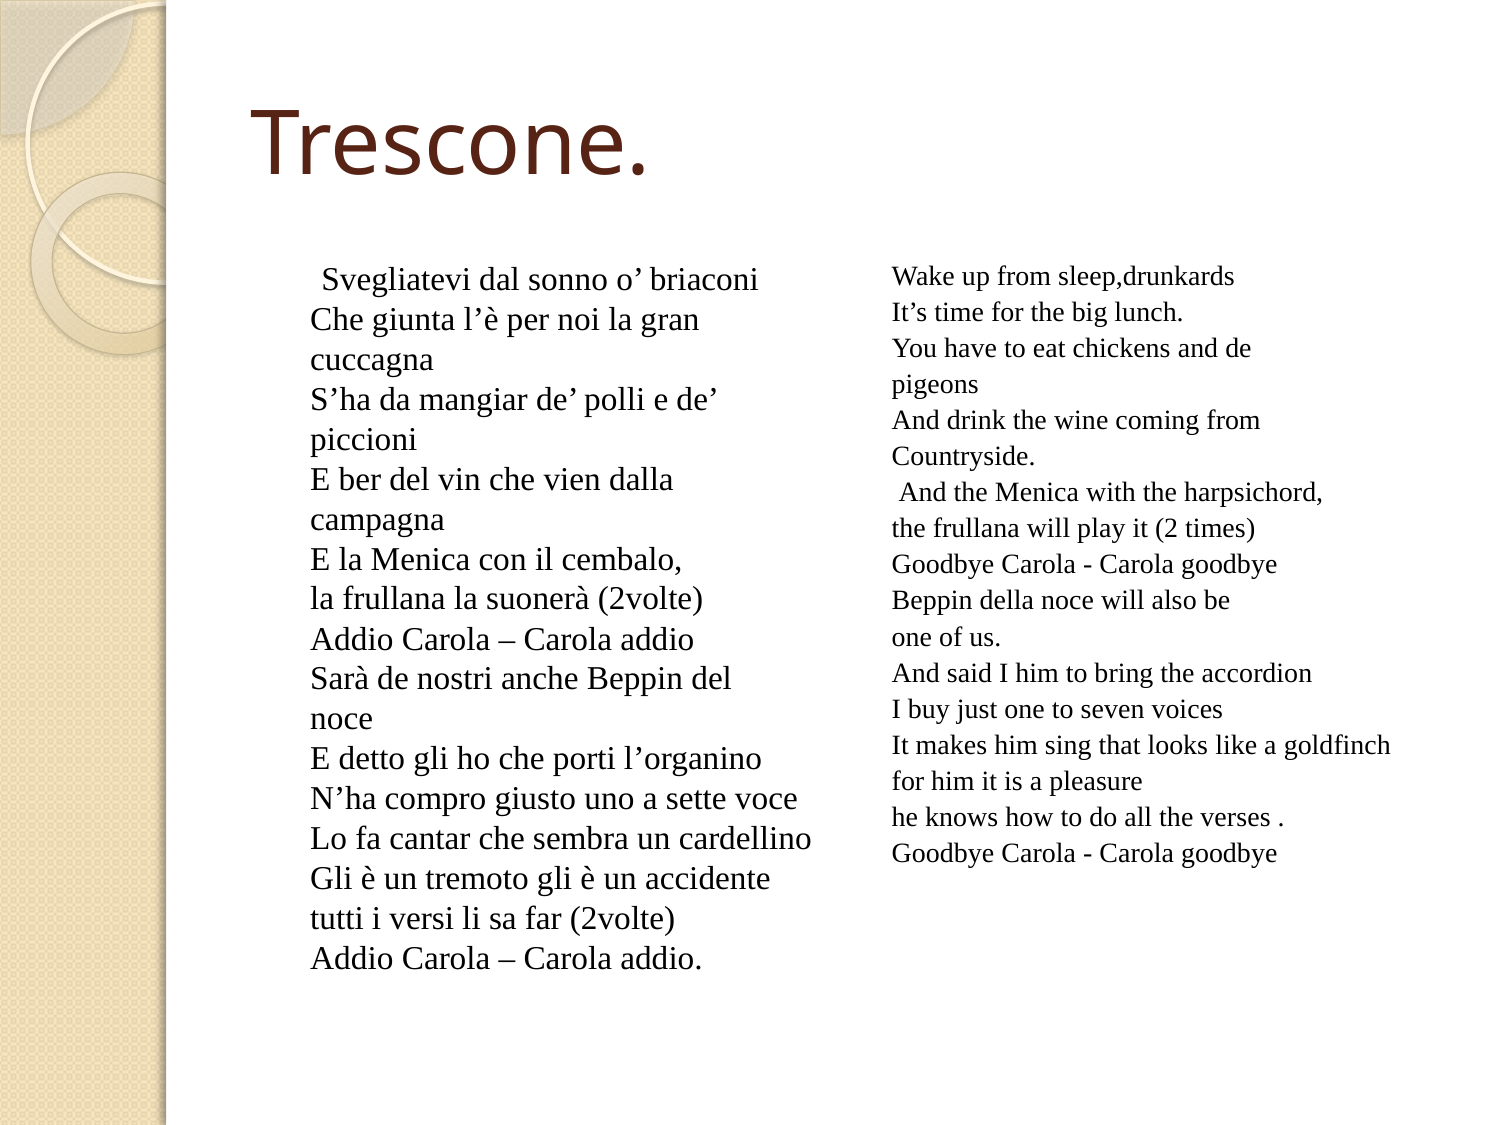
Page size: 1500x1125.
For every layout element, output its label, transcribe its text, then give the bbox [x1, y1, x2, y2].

list Wake up from sleep,drunkards It’s time for the big lunch. You have to eat chickens and de pigeons And drink the wine coming from Countryside. And the Menica with the harpsichord, the frullana will play it (2 times) Goodbye Carola - Carola goodbye Beppin della noce will also be one of us. And said I him to bring the accordion I buy just one to seven voices It makes him sing that looks like a goldfinch for him it is a pleasure he knows how to do all the verses . Goodbye Carola - Carola goodbye [865, 249, 1466, 1015]
list Svegliatevi dal sonno o’ briaconi Che giunta l’è per noi la gran cuccagna S’ha da mangiar de’ polli e de’ piccioni E ber del vin che vien dalla campagna E la Menica con il cembalo, la frullana la suonerà (2volte) Addio Carola – Carola addio Sarà de nostri anche Beppin del noce E detto gli ho che porti l’organino N’ha compro giusto uno a sette voce Lo fa cantar che sembra un cardellino Gli è un tremoto gli è un accidente tutti i versi li sa far (2volte) Addio Carola – Carola addio. [235, 249, 836, 1015]
title Trescone. [235, 45, 1466, 233]
